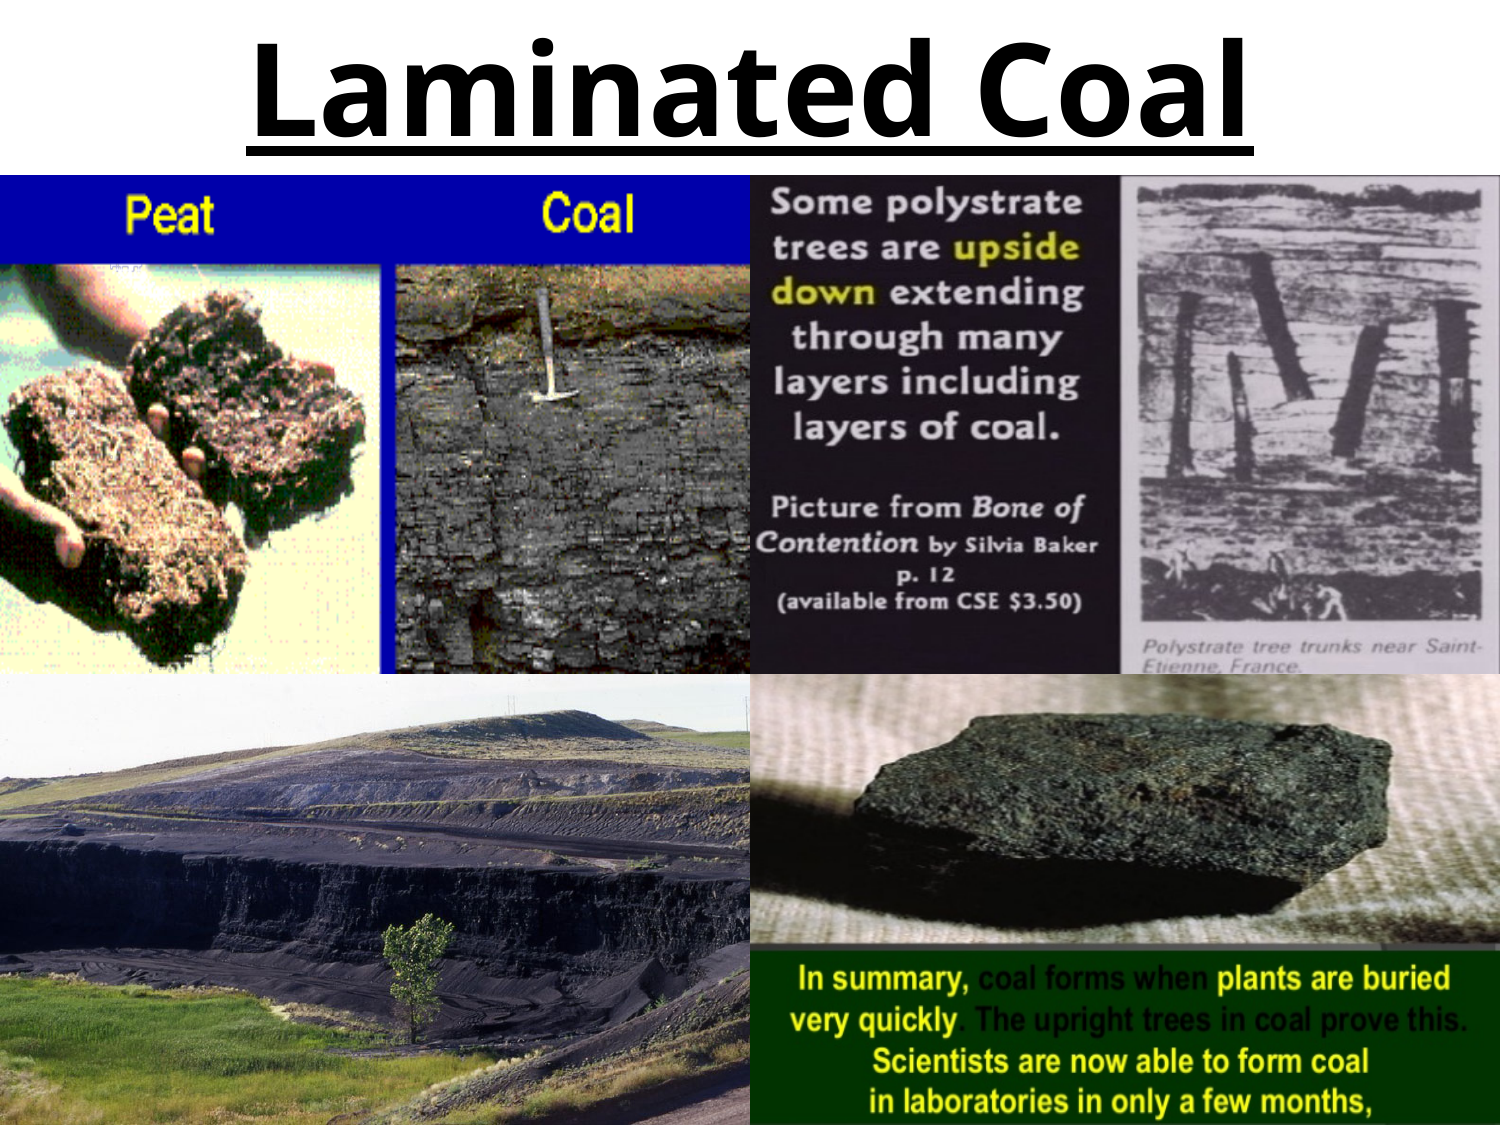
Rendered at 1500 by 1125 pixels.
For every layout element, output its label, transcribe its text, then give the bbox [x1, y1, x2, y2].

picture [0, 175, 1500, 1125]
text_box Laminated Coal [0, 0, 1500, 170]
